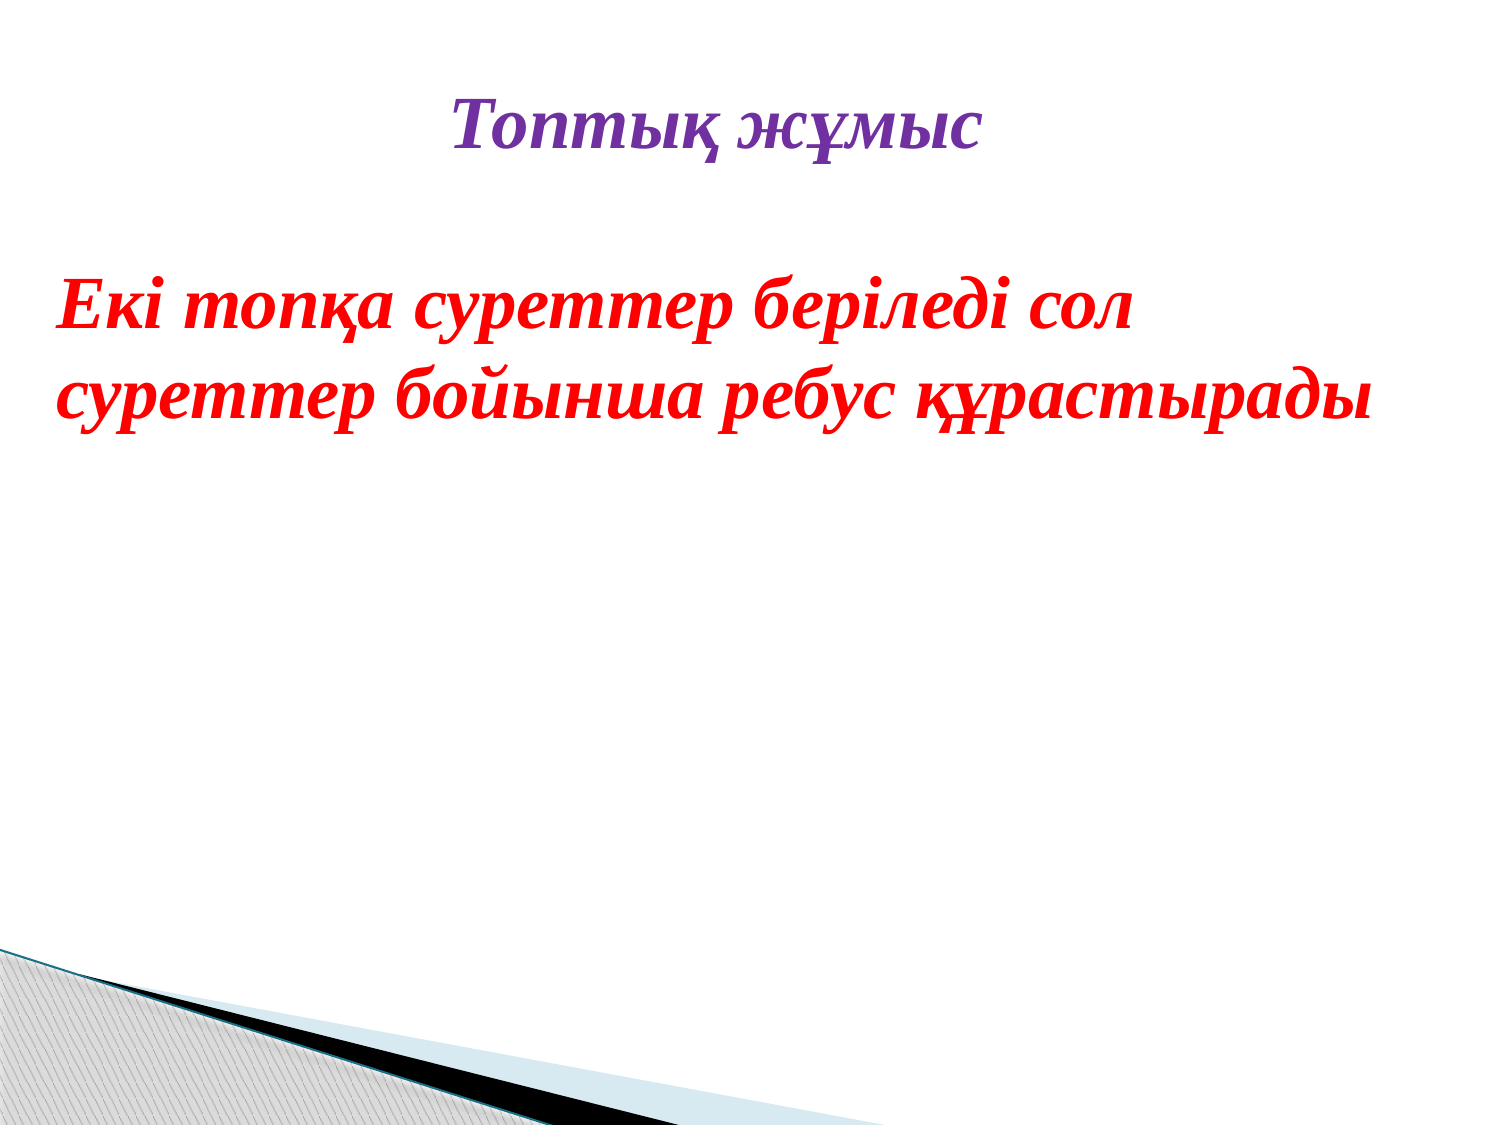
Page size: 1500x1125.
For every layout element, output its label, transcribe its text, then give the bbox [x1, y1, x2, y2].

text_box Топтық жұмыс Екі топқа суреттер беріледі сол суреттер бойынша ребус құрастырады [41, 66, 1392, 563]
